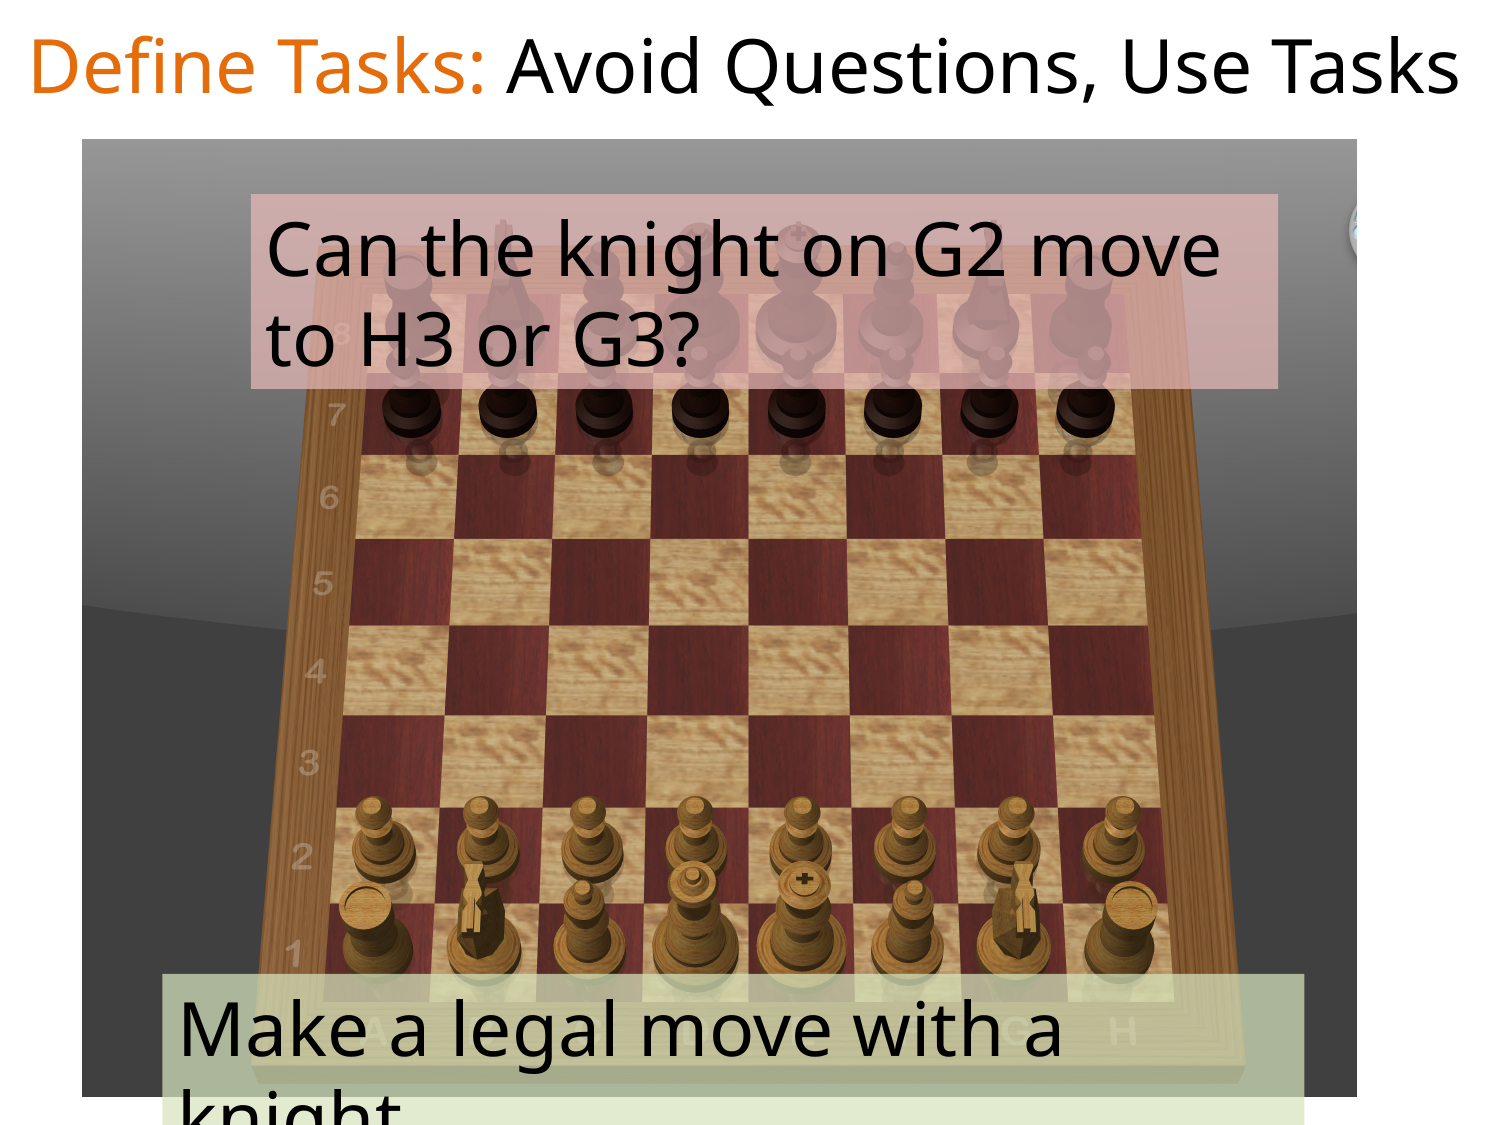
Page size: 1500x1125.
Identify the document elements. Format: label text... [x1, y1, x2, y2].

text_box Make a legal move with a knight [162, 1105, 1305, 1125]
picture [81, 139, 1357, 1097]
text_box Define Tasks: Avoid Questions, Use Tasks [12, 10, 1497, 116]
